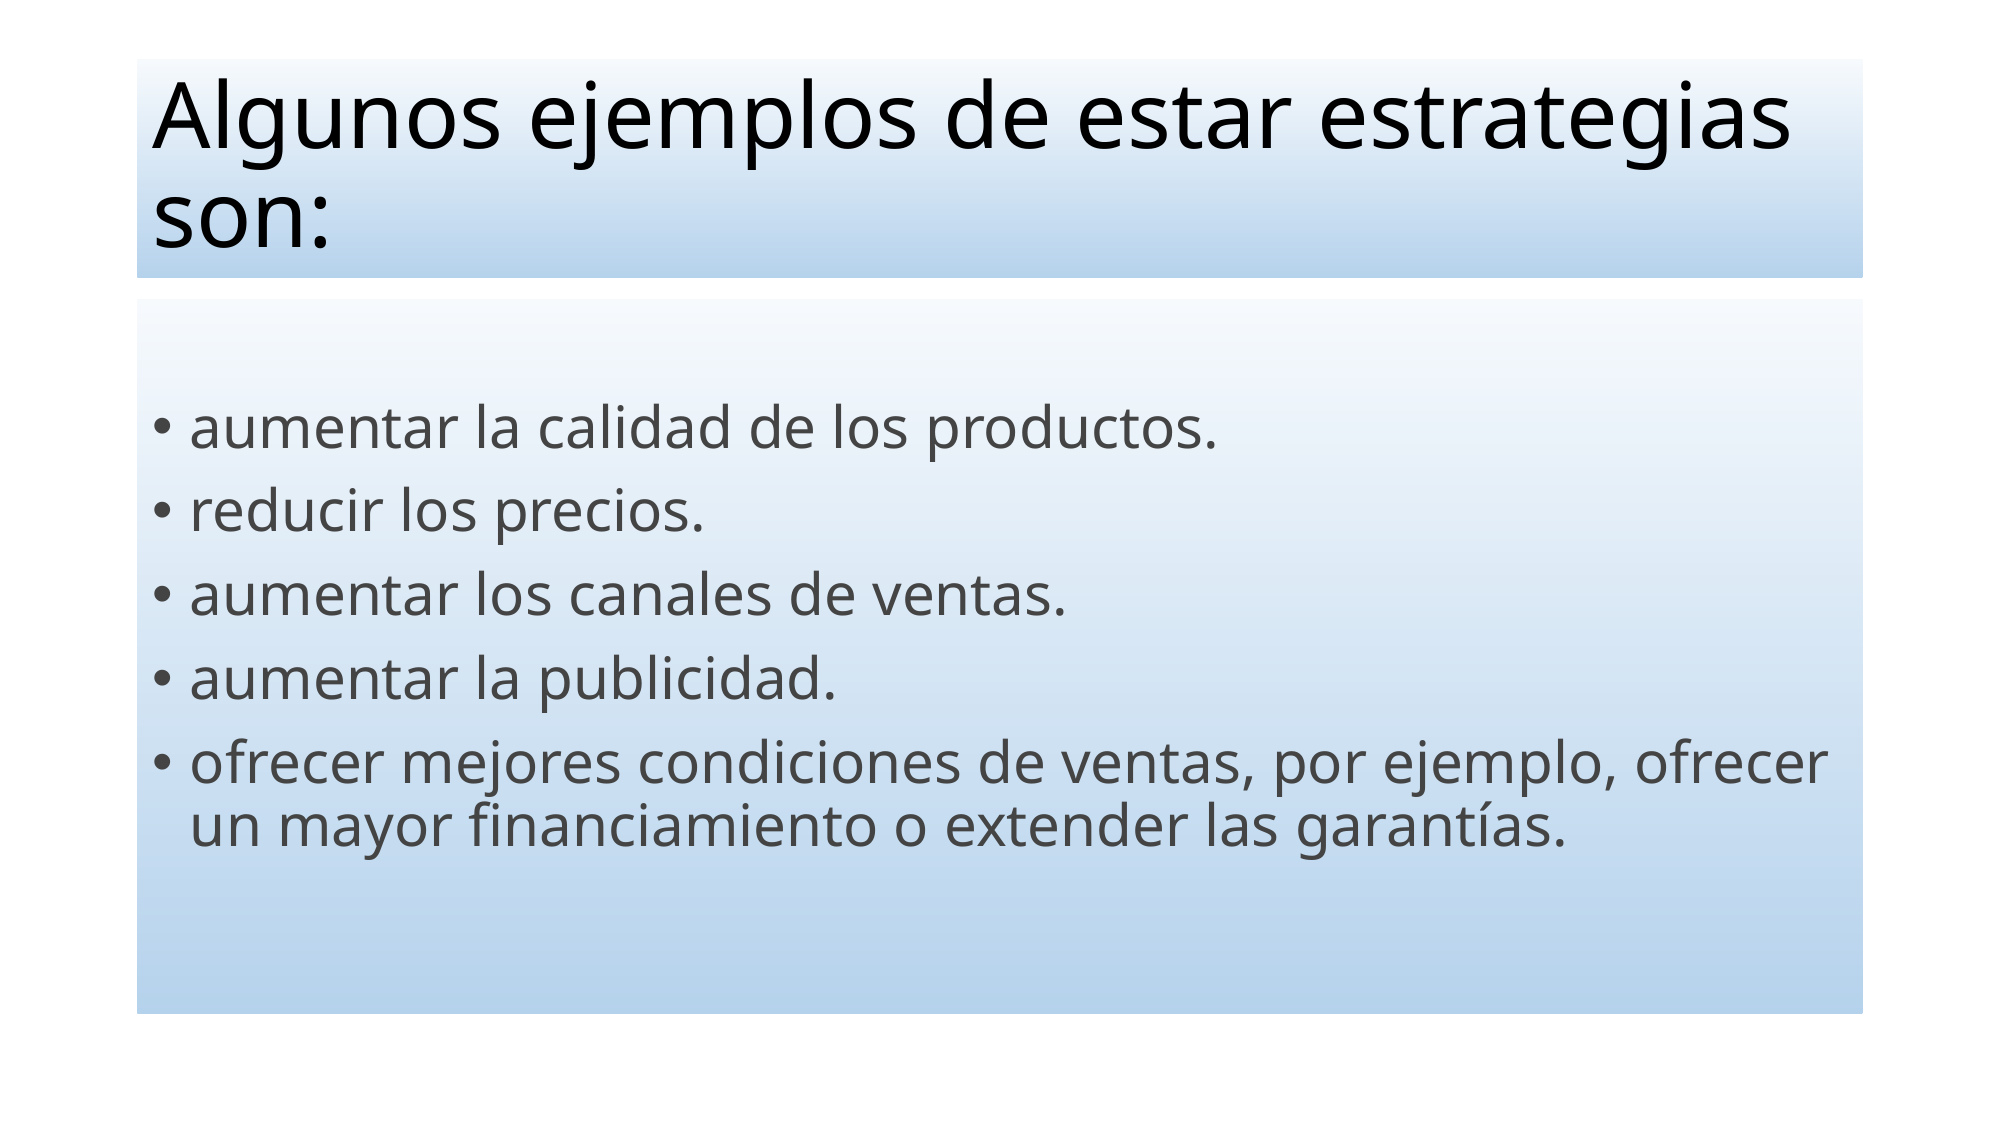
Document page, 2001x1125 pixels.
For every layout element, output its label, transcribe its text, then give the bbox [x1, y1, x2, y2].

title Algunos ejemplos de estar estrategias son: [137, 59, 1863, 278]
list aumentar la calidad de los productos. reducir los precios. aumentar los canales de ventas. aumentar la publicidad. ofrecer mejores condiciones de ventas, por ejemplo, ofrecer un mayor financiamiento o extender las garantías. [137, 299, 1863, 1014]
